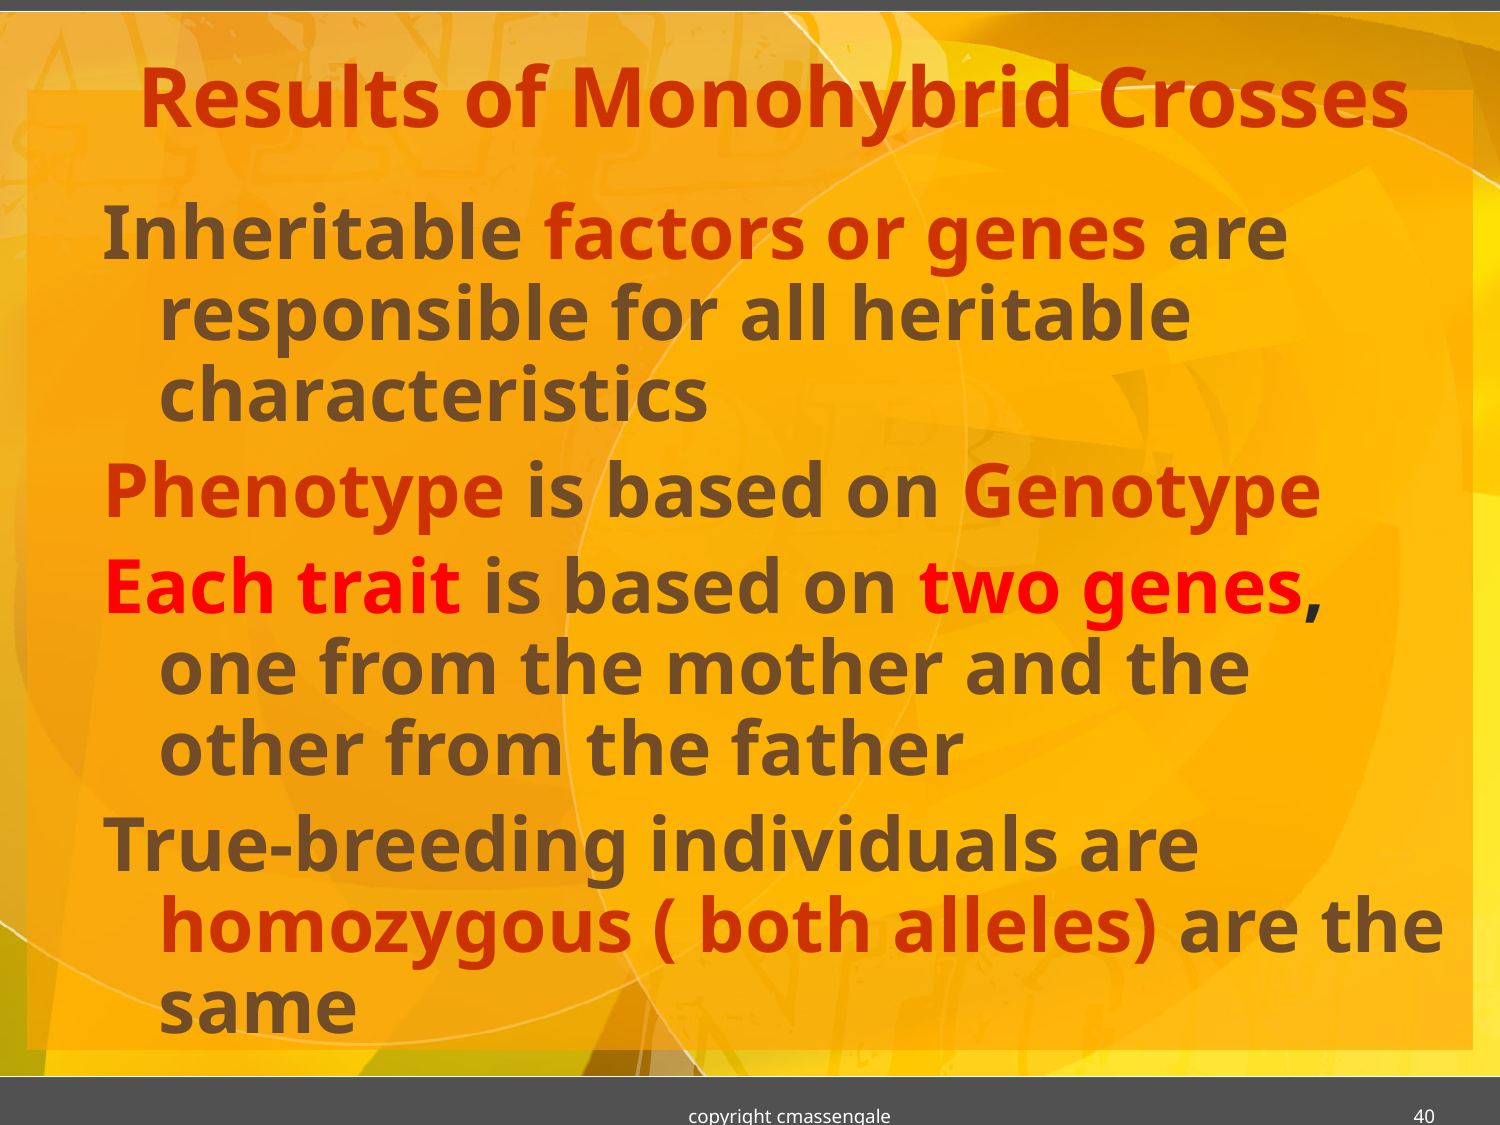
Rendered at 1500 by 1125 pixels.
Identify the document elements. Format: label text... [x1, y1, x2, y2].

list Inheritable factors or genes are responsible for all heritable characteristics Phenotype is based on Genotype Each trait is based on two genes, one from the mother and the other from the father True-breeding individuals are homozygous ( both alleles) are the same [87, 187, 1463, 976]
footer copyright cmassengale [591, 1097, 988, 1125]
picture [0, 0, 1500, 1125]
slide_number 40 [1158, 1097, 1451, 1125]
title Results of Monohybrid Crosses [49, 49, 1500, 138]
